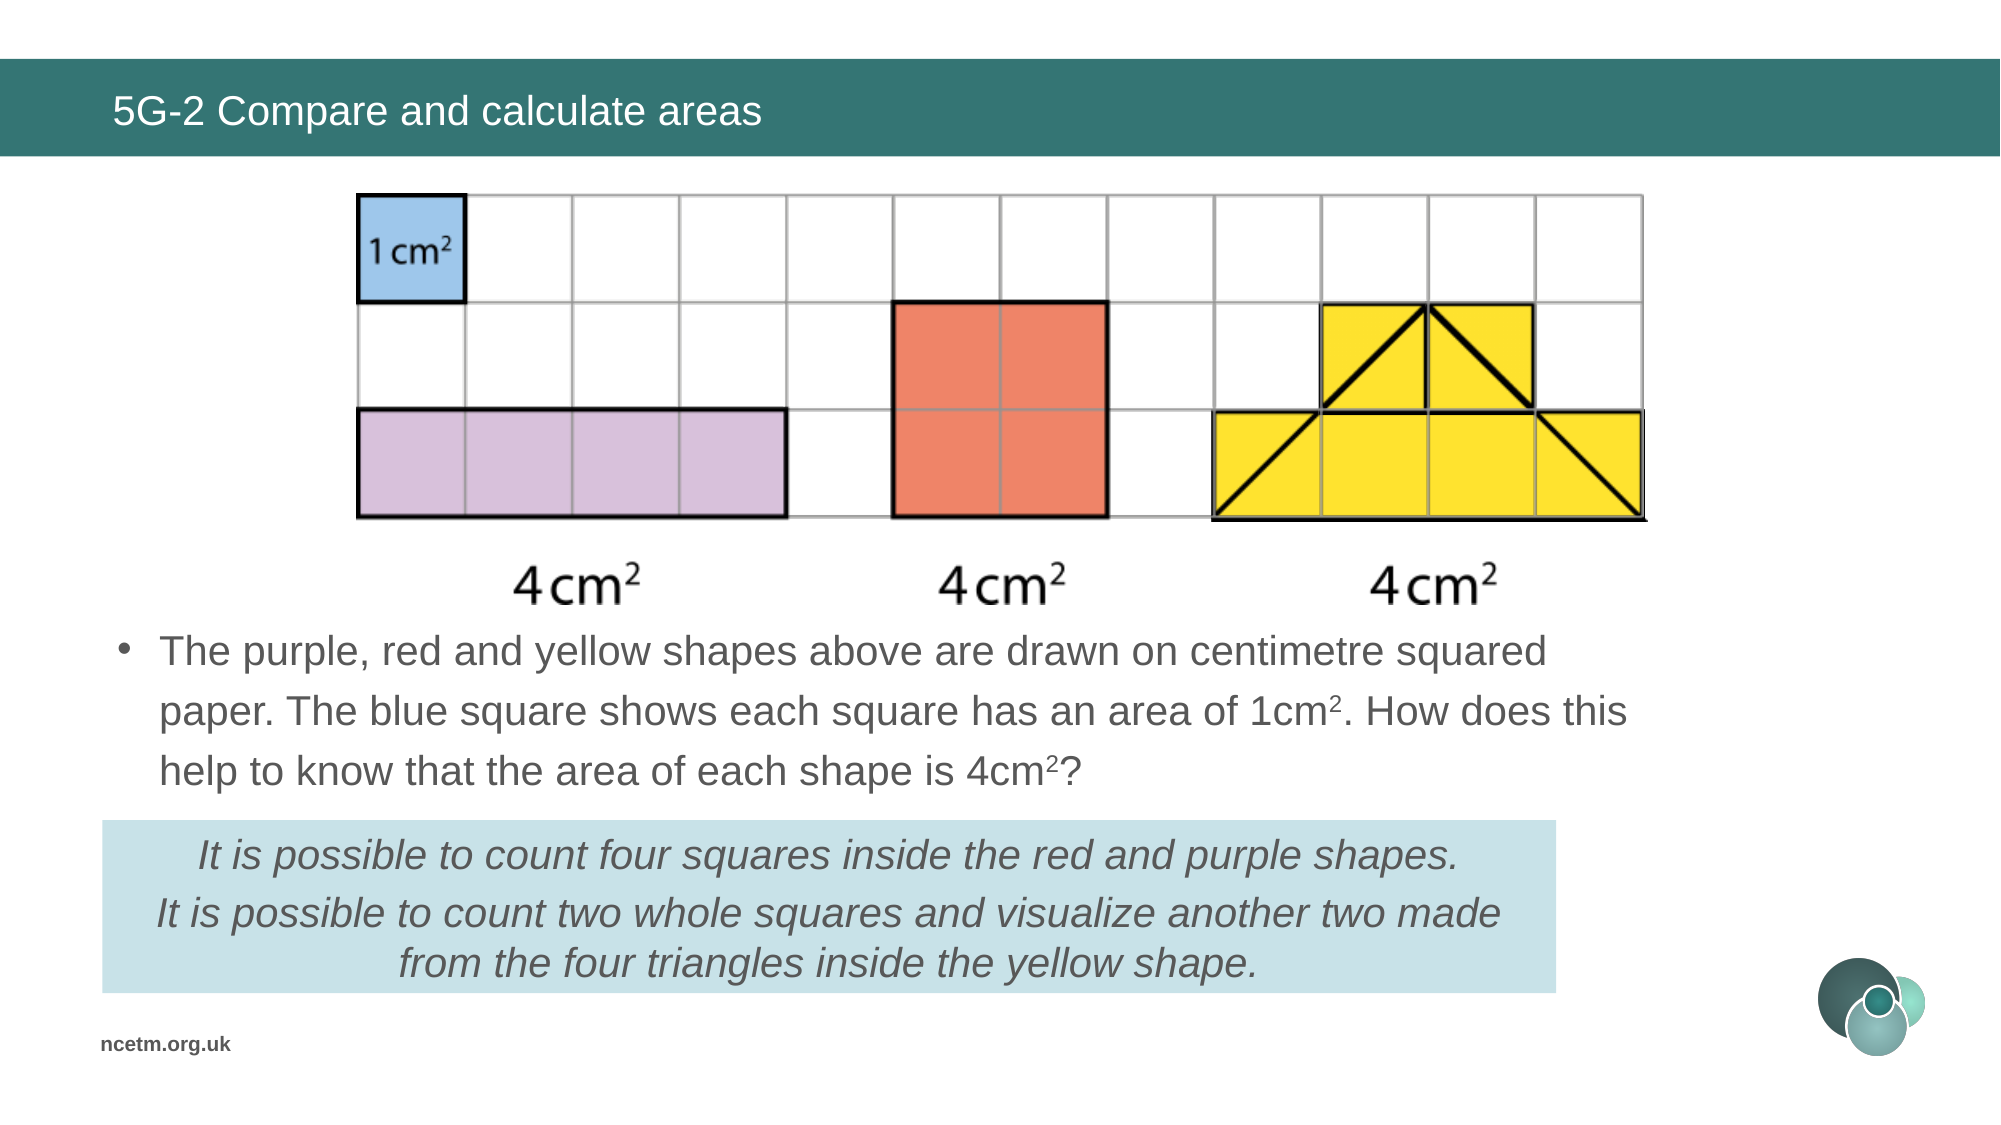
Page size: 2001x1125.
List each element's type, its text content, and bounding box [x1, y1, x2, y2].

picture [1818, 958, 1925, 1056]
text_box It is possible to count four squares inside the red and purple shapes. It is possible to count two whole squares and visualize another two made from the four triangles inside the yellow shape. [102, 820, 1557, 994]
title 5G-2 Compare and calculate areas [97, 76, 1945, 147]
text_box The purple, red and yellow shapes above are drawn on centimetre squared paper. The blue square shows each square has an area of 1cm2. How does this help to know that the area of each shape is 4cm2? [102, 605, 1648, 824]
picture [355, 193, 1648, 606]
